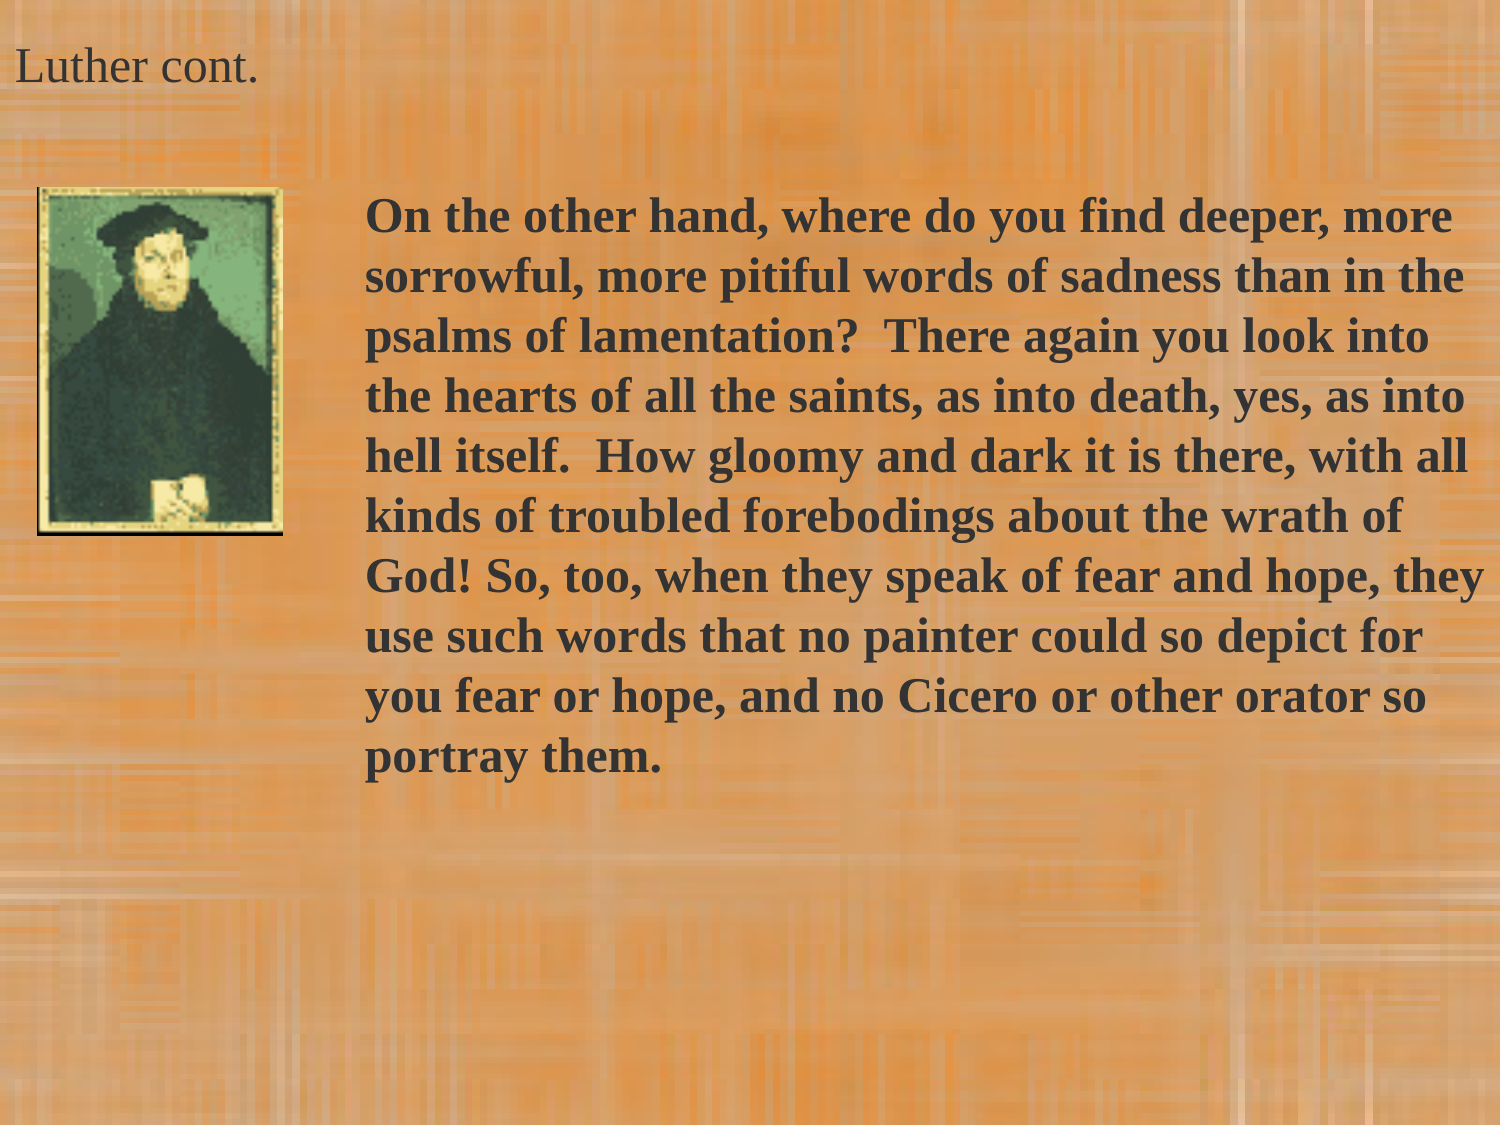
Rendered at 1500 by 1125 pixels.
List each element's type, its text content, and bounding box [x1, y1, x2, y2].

text_box On the other hand, where do you find deeper, more sorrowful, more pitiful words of sadness than in the psalms of lamentation? There again you look into the hearts of all the saints, as into death, yes, as into hell itself. How gloomy and dark it is there, with all kinds of troubled forebodings about the wrath of God! So, too, when they speak of fear and hope, they use such words that no painter could so depict for you fear or hope, and no Cicero or other orator so portray them. [350, 174, 1500, 850]
text_box Luther cont. [0, 24, 388, 100]
picture [0, 0, 1500, 1125]
